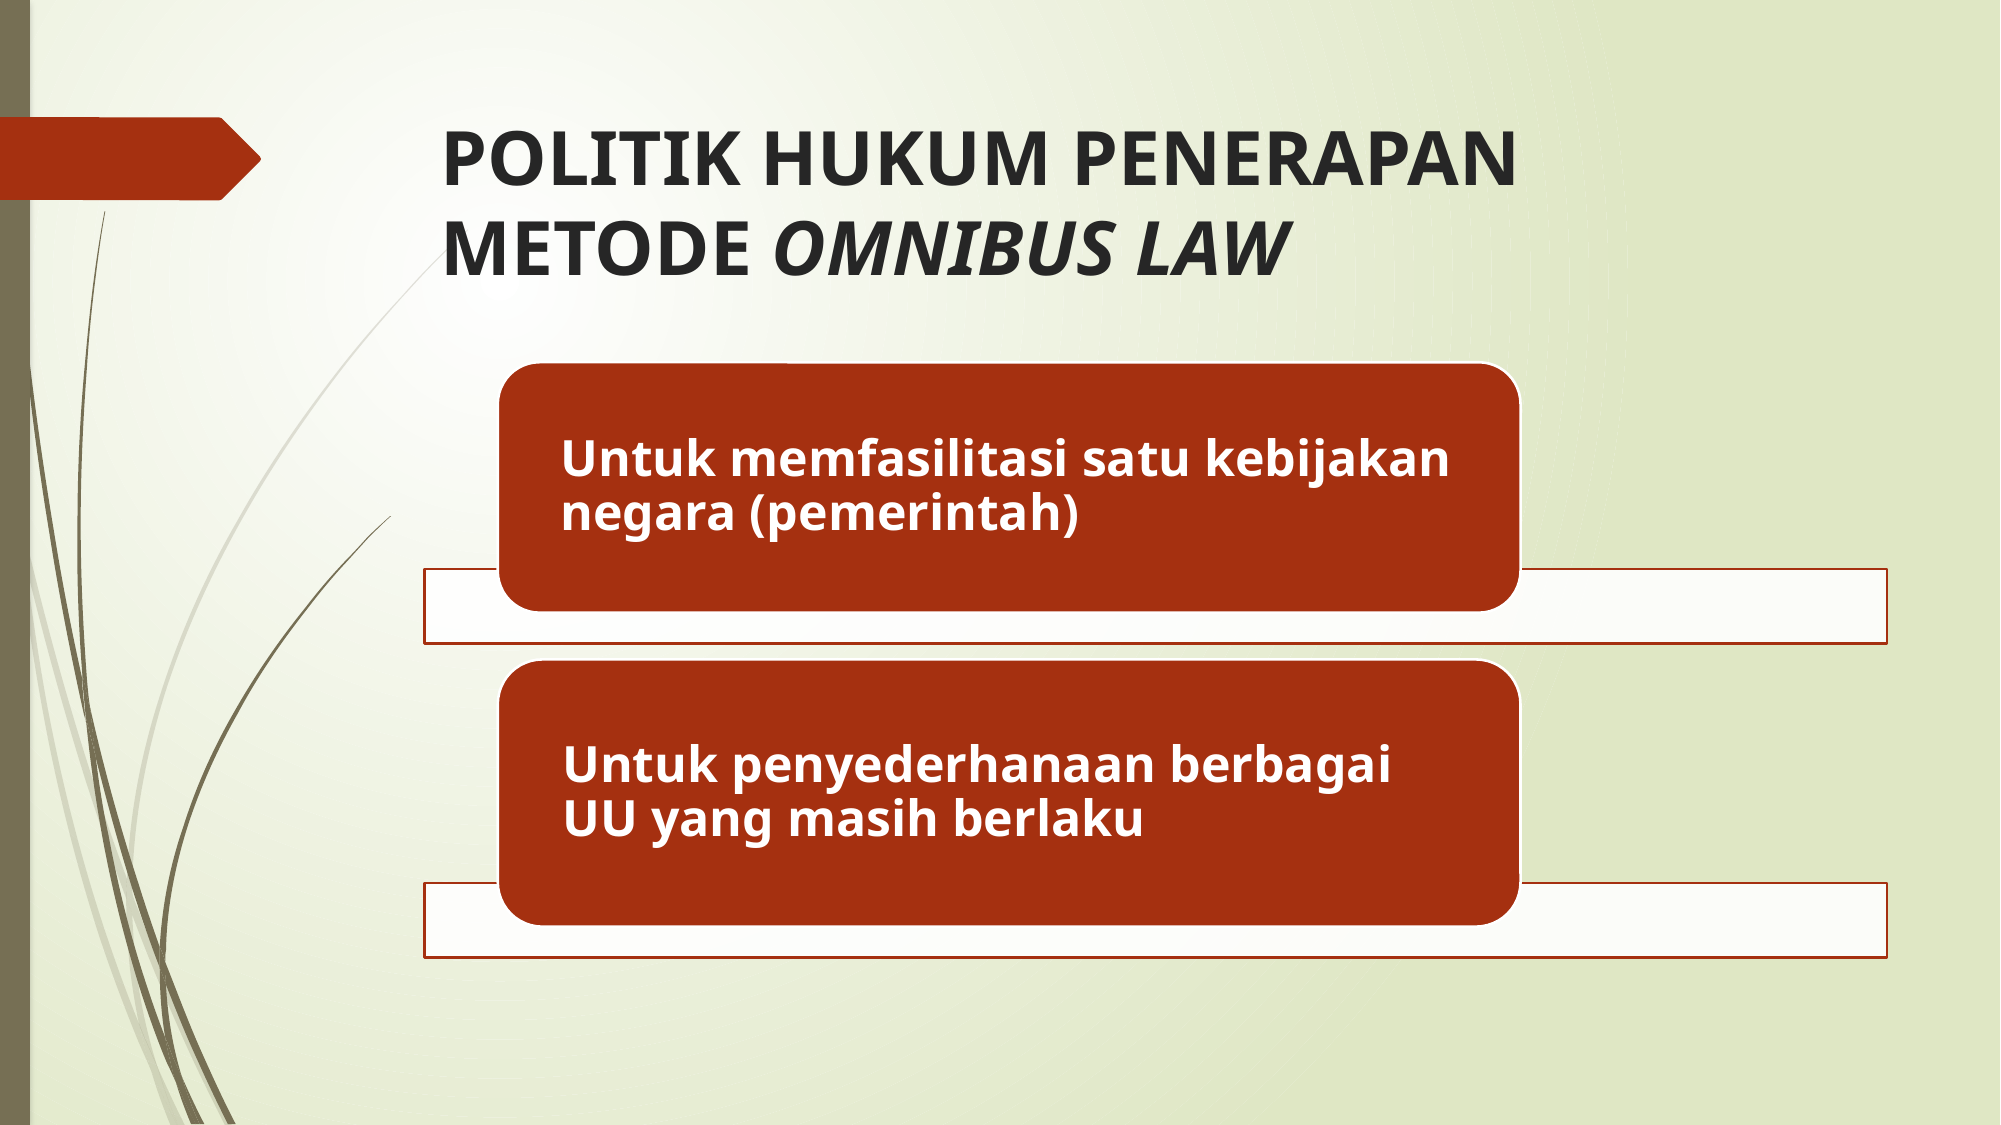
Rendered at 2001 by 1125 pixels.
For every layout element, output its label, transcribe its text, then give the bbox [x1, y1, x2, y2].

title POLITIK HUKUM PENERAPAN METODE OMNIBUS LAW [425, 102, 1888, 313]
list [424, 349, 1888, 971]
